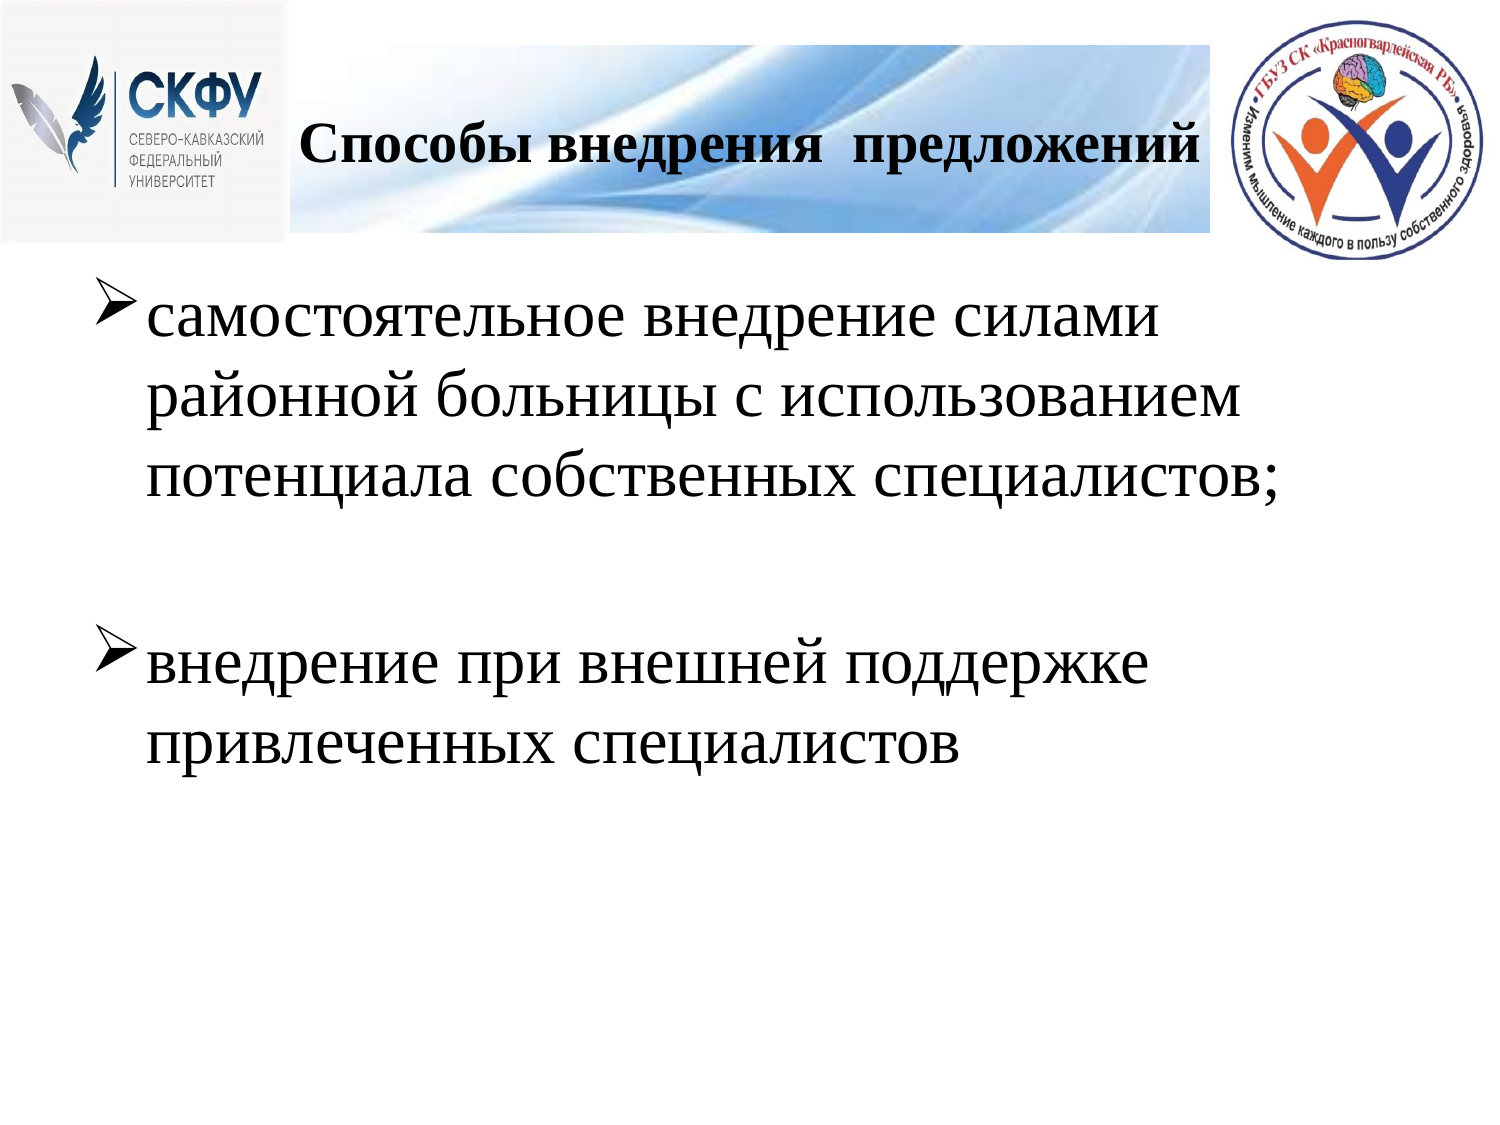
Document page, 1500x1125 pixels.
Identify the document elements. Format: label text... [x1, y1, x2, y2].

picture [0, 0, 290, 244]
title Способы внедрения предложений [293, 45, 1205, 233]
list самостоятельное внедрение силами районной больницы с использованием потенциала собственных специалистов; внедрение при внешней поддержке привлеченных специалистов [75, 262, 1425, 1005]
picture [1210, 0, 1500, 280]
